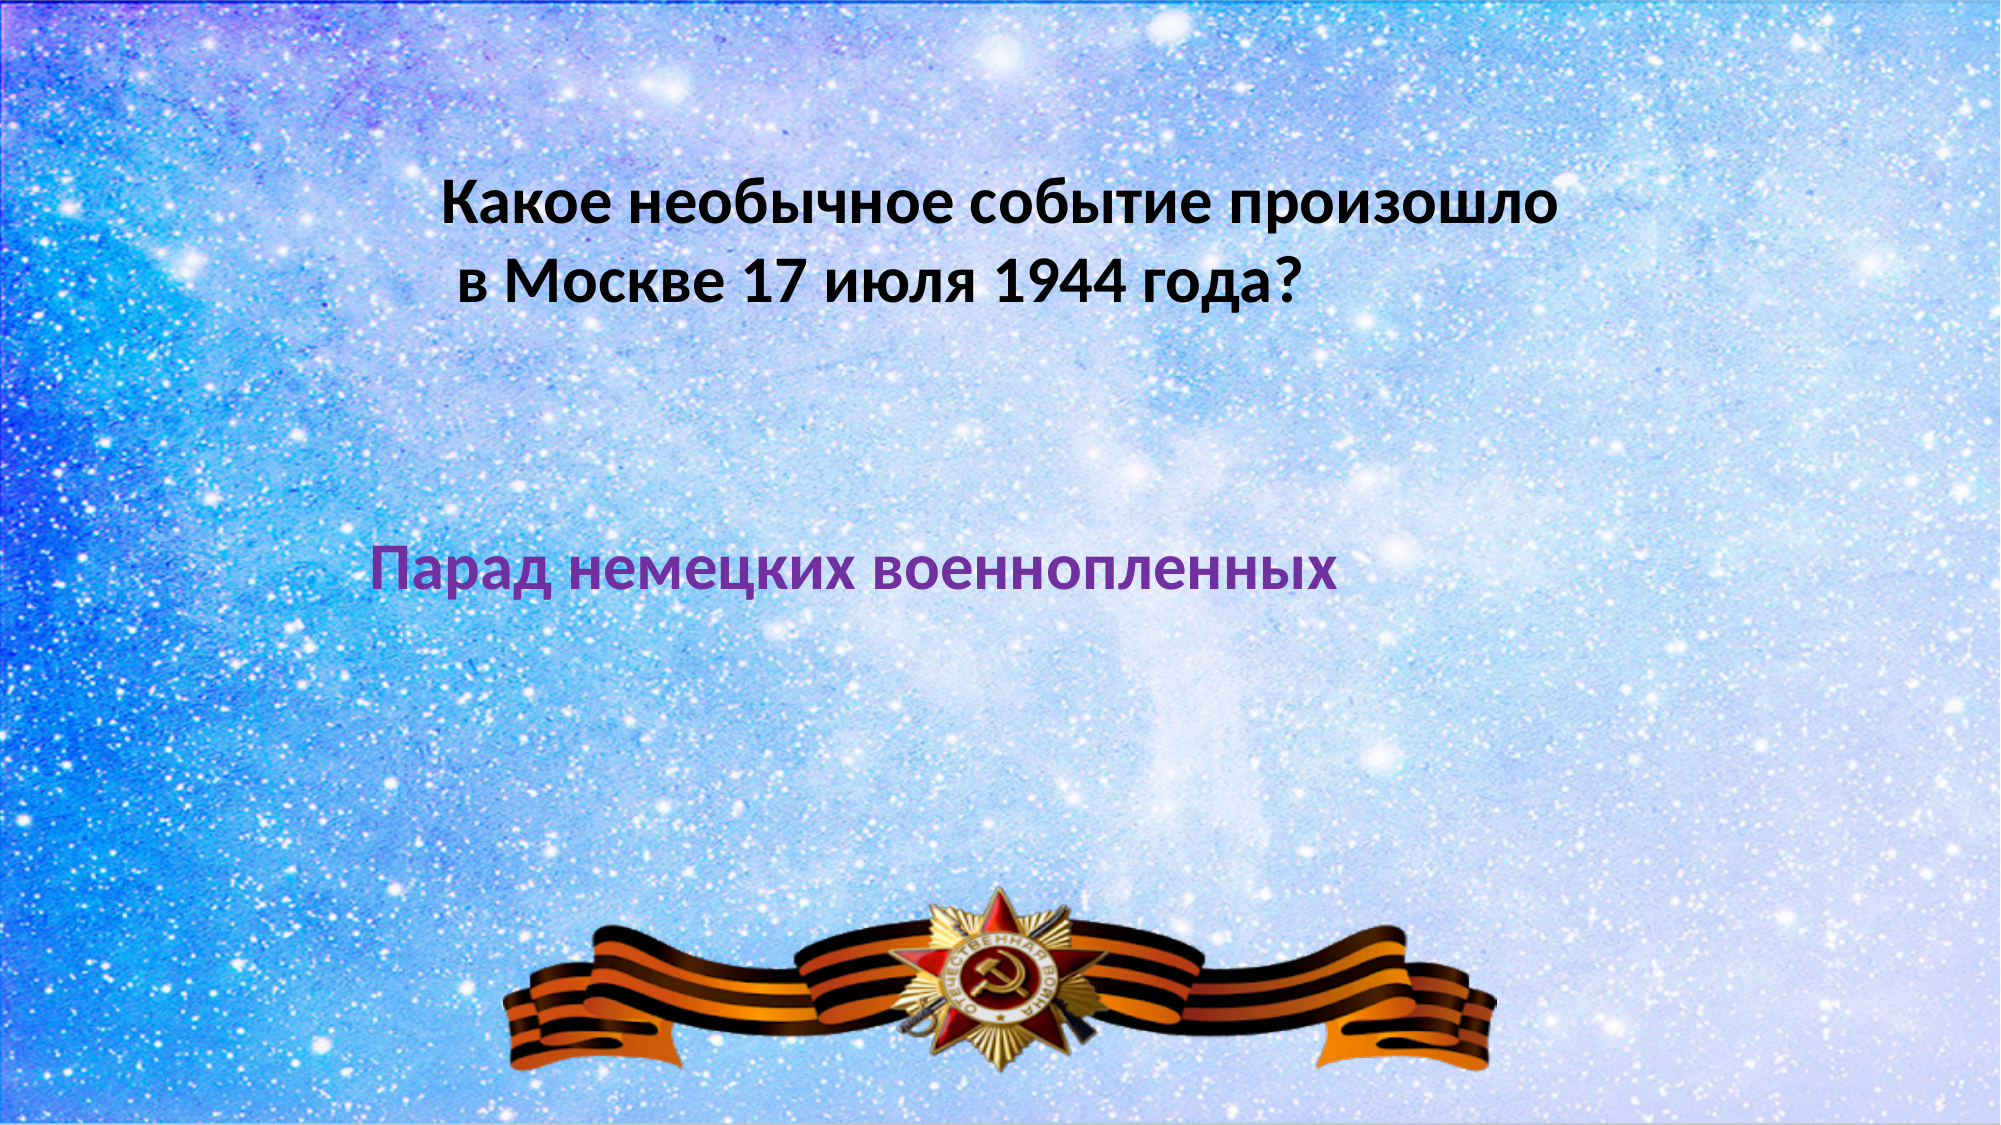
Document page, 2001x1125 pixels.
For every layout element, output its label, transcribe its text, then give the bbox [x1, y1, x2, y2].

text_box Какое необычное событие произошло в Москве 17 июля 1944 года? [426, 148, 1576, 404]
text_box Парад немецких военнопленных [355, 515, 1354, 610]
picture [0, 0, 2001, 1125]
